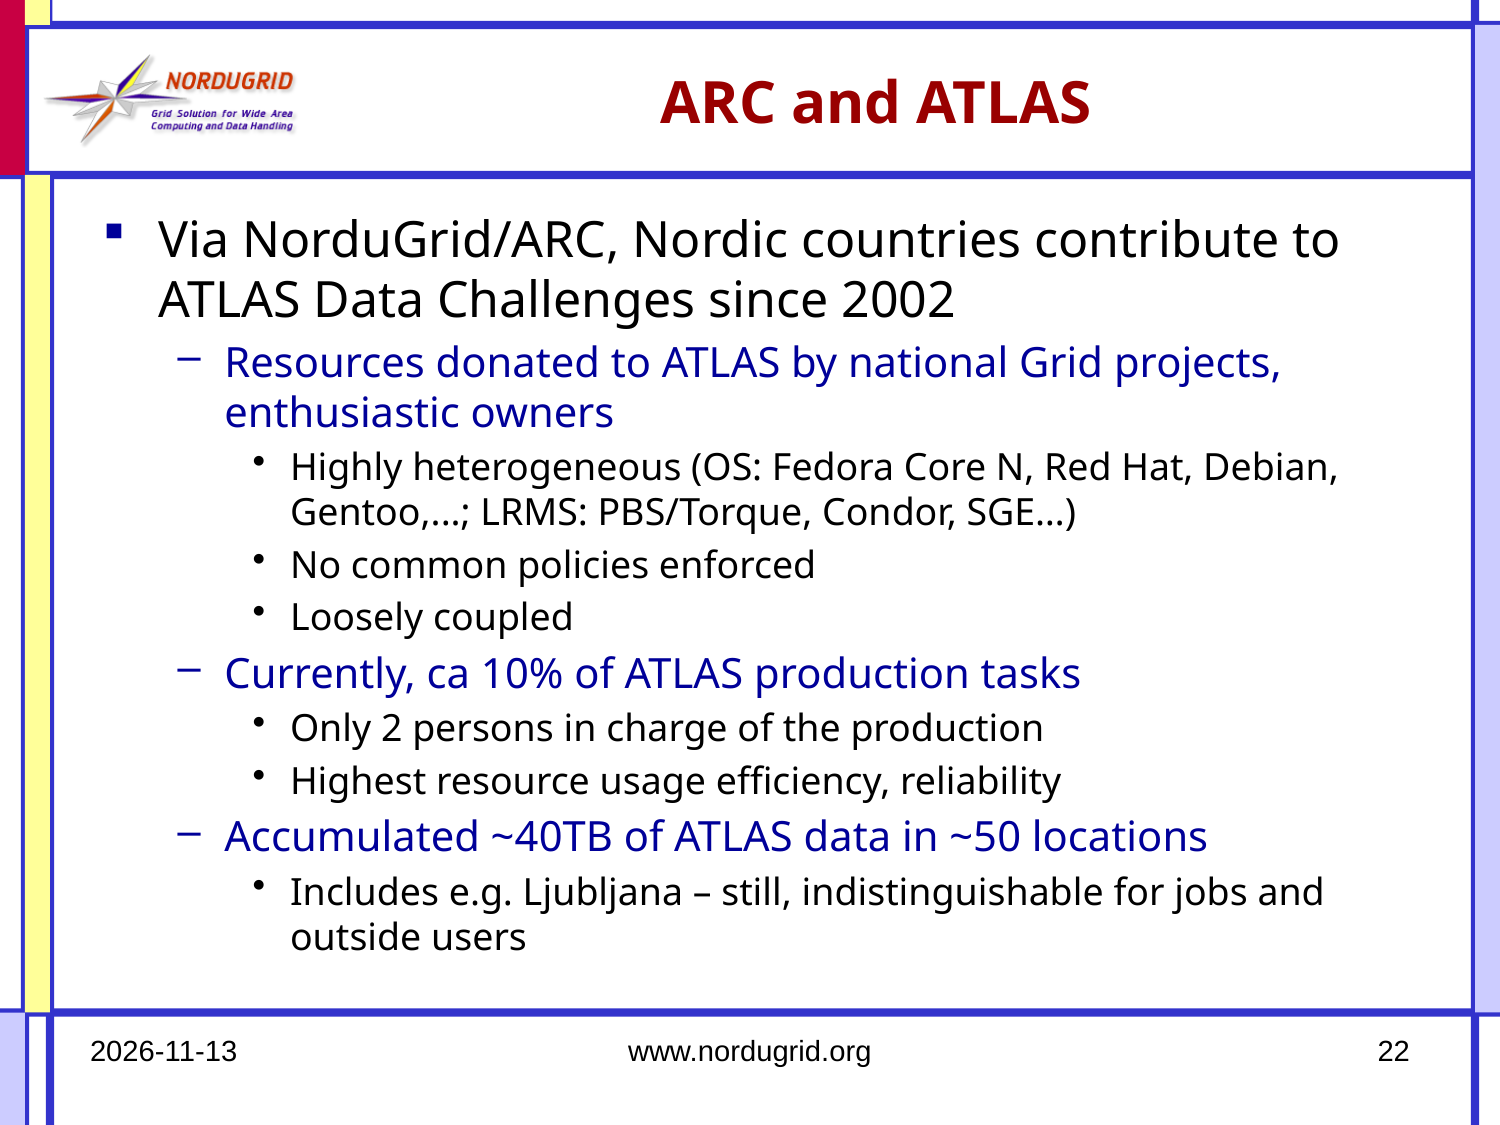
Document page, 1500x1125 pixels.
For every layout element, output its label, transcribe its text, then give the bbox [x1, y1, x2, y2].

list Via NorduGrid/ARC, Nordic countries contribute to ATLAS Data Challenges since 2002 Resources donated to ATLAS by national Grid projects, enthusiastic owners Highly heterogeneous (OS: Fedora Core N, Red Hat, Debian, Gentoo,...; LRMS: PBS/Torque, Condor, SGE…) No common policies enforced Loosely coupled Currently, ca 10% of ATLAS production tasks Only 2 persons in charge of the production Highest resource usage efficiency, reliability Accumulated ~40TB of ATLAS data in ~50 locations Includes e.g. Ljubljana – still, indistinguishable for jobs and outside users [87, 199, 1426, 1001]
footer www.nordugrid.org [512, 1024, 988, 1103]
title ARC and ATLAS [324, 62, 1428, 138]
picture [40, 49, 300, 148]
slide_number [74, 1024, 426, 1103]
slide_number 22 [1074, 1024, 1426, 1103]
